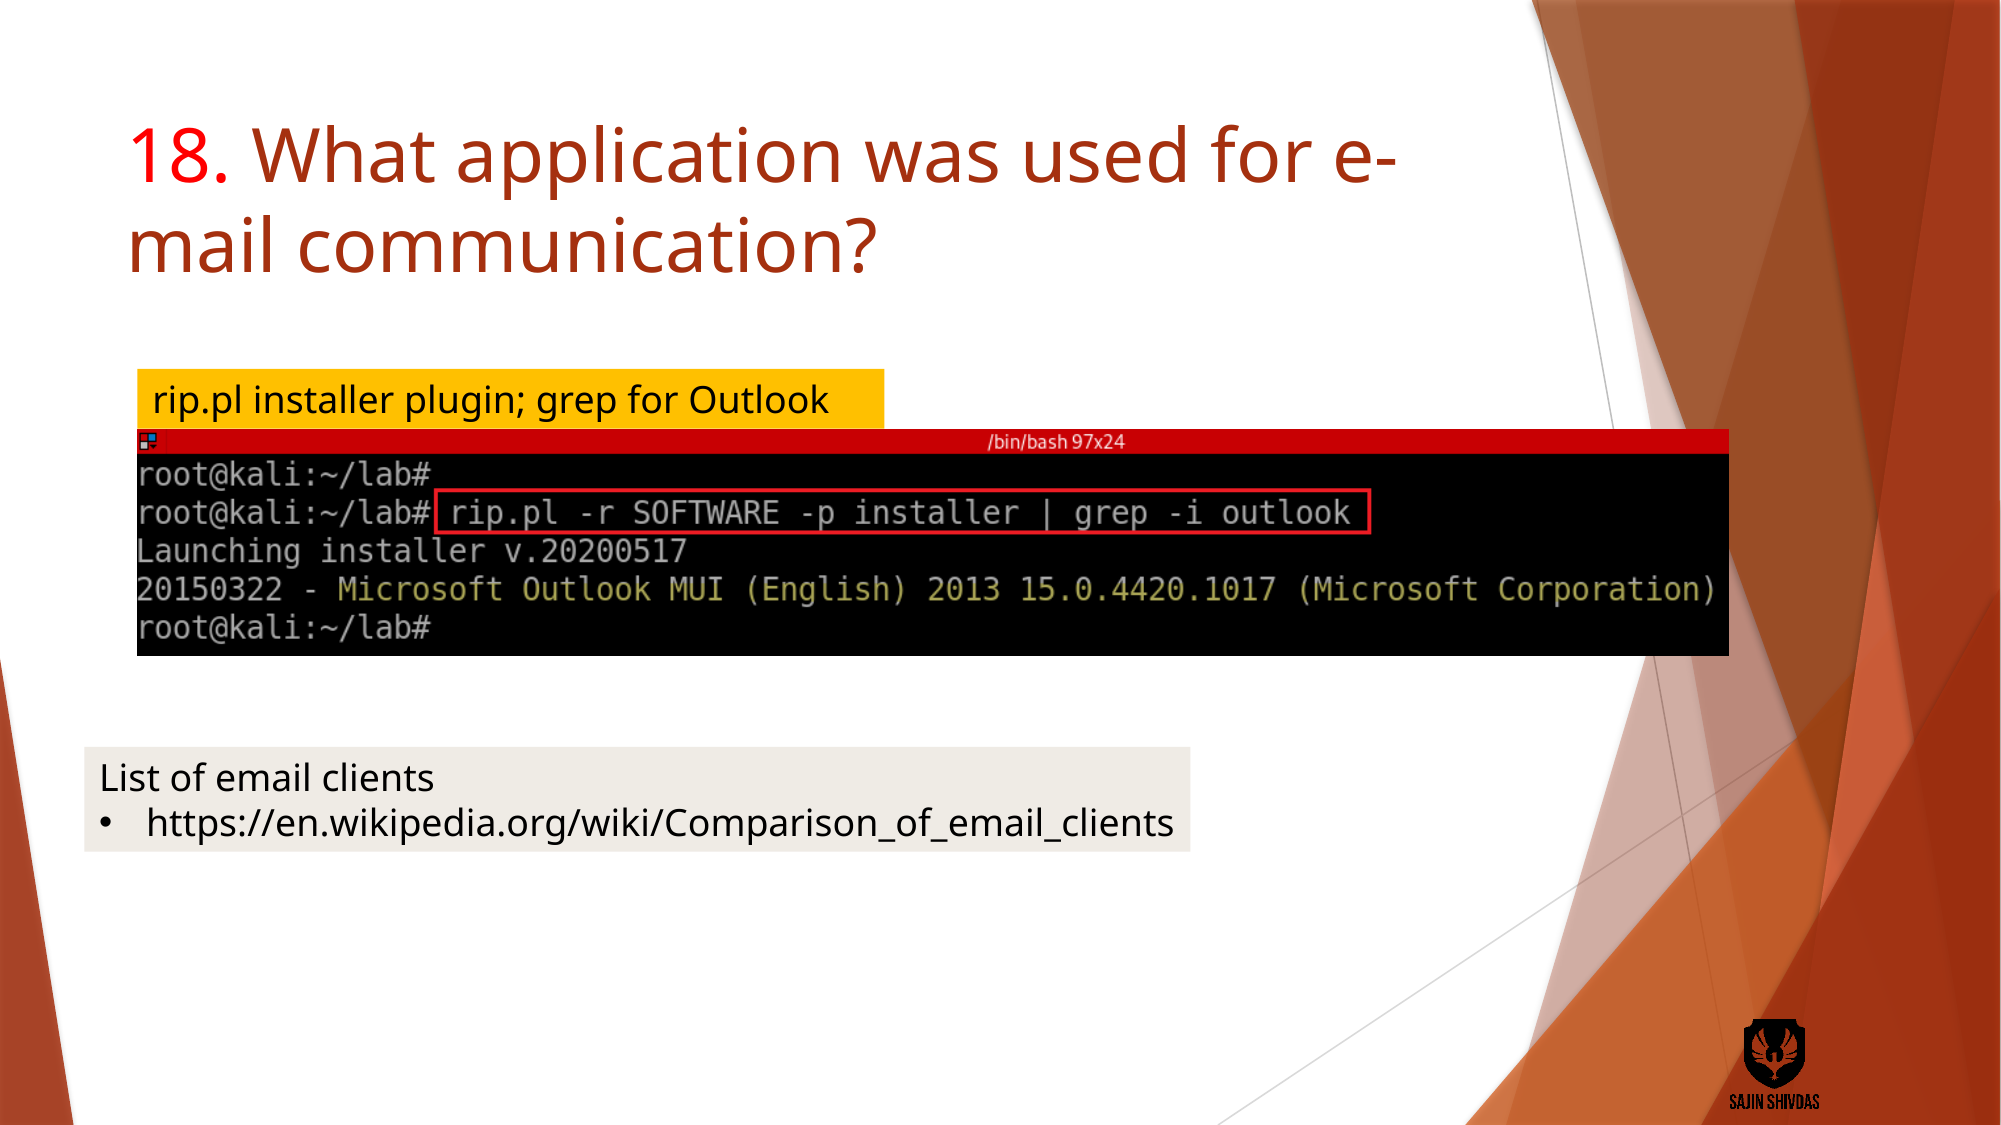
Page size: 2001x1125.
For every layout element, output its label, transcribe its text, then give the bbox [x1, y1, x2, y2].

picture [1719, 1009, 1832, 1121]
title 18. What application was used for e-mail communication? [111, 99, 1522, 317]
text_box rip.pl installer plugin; grep for Outlook [137, 368, 885, 428]
text_box List of email clients https://en.wikipedia.org/wiki/Comparison_of_email_clients [84, 746, 1191, 852]
picture [136, 428, 1730, 656]
